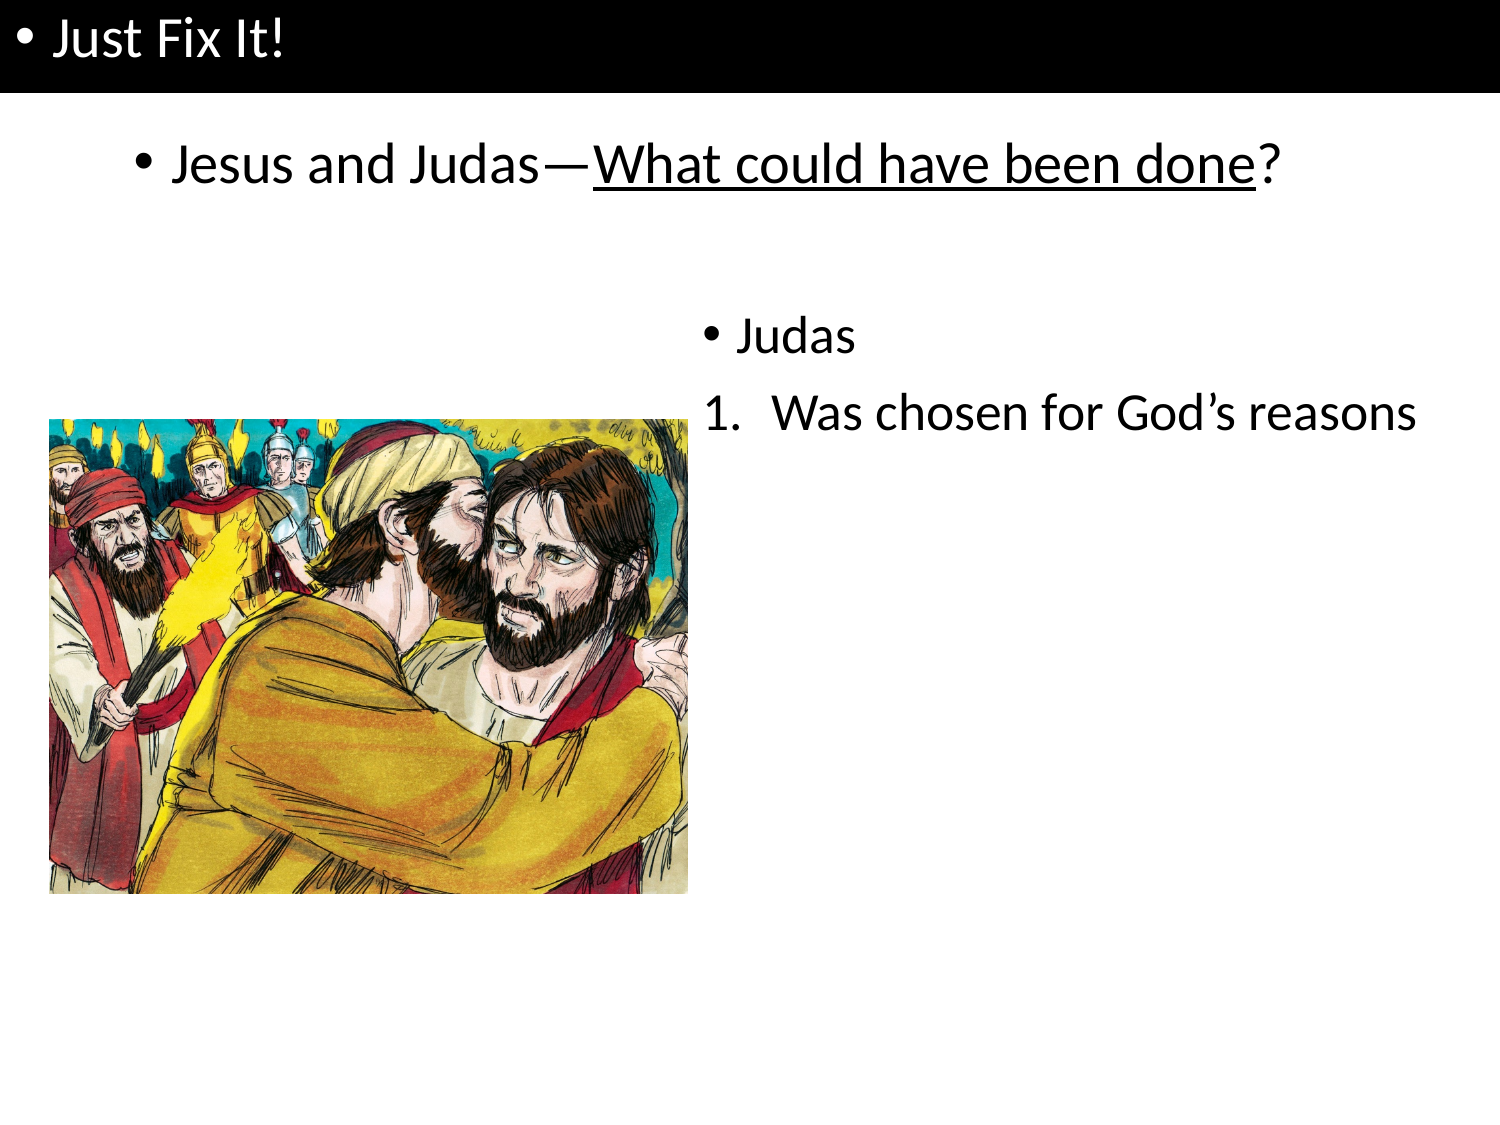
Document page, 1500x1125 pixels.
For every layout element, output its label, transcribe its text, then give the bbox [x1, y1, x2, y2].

text_box Jesus and Judas—What could have been done? [118, 125, 1397, 218]
text_box Just Fix It! [0, 0, 1500, 93]
list Judas Was chosen for God’s reasons His evil was used as a part of God’s plan to save man He had complete freewill Knew the consequences The disciples saw Jesus let freewill happen We all learn from it—Grow from it [687, 299, 1500, 1014]
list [49, 419, 688, 894]
